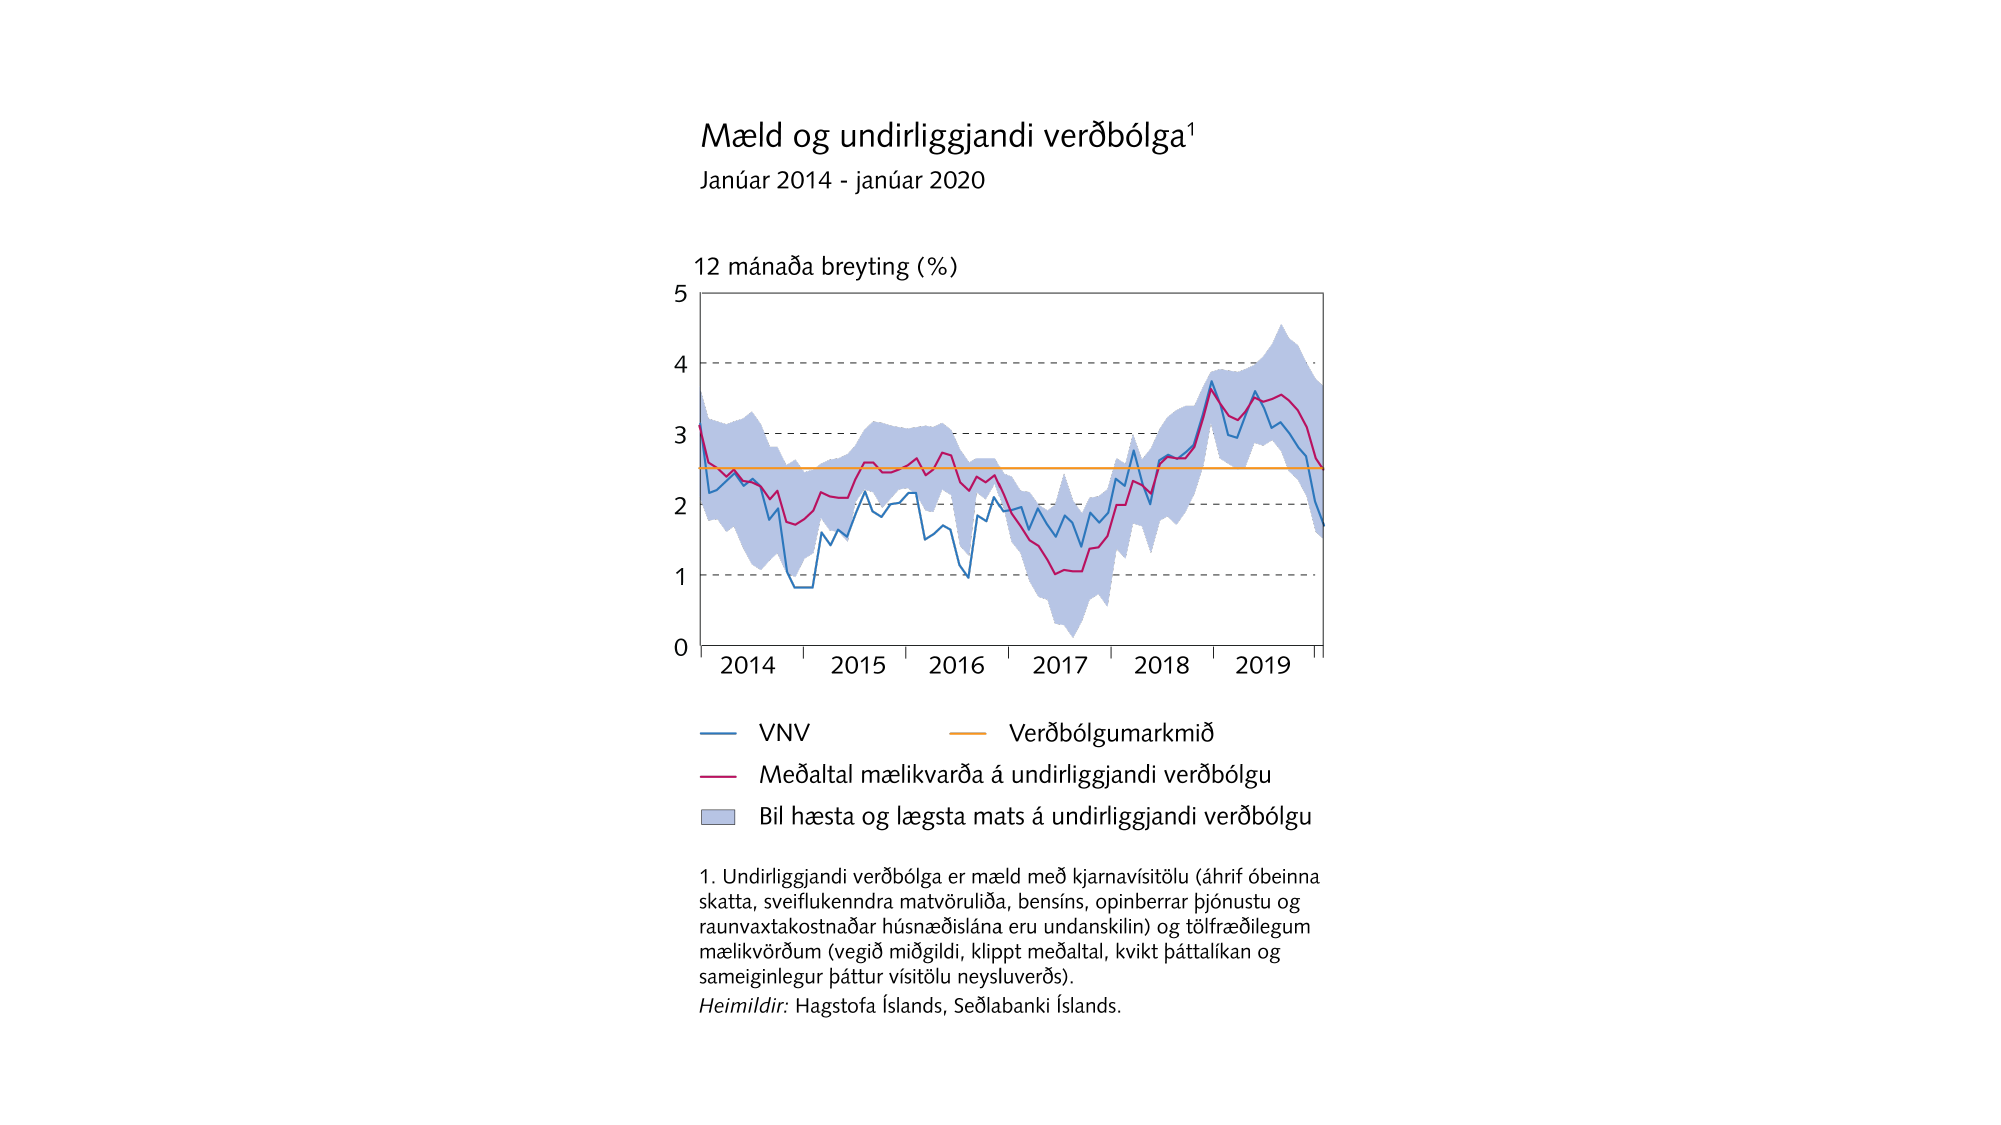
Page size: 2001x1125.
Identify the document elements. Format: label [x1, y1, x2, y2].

picture [673, 107, 1326, 1018]
